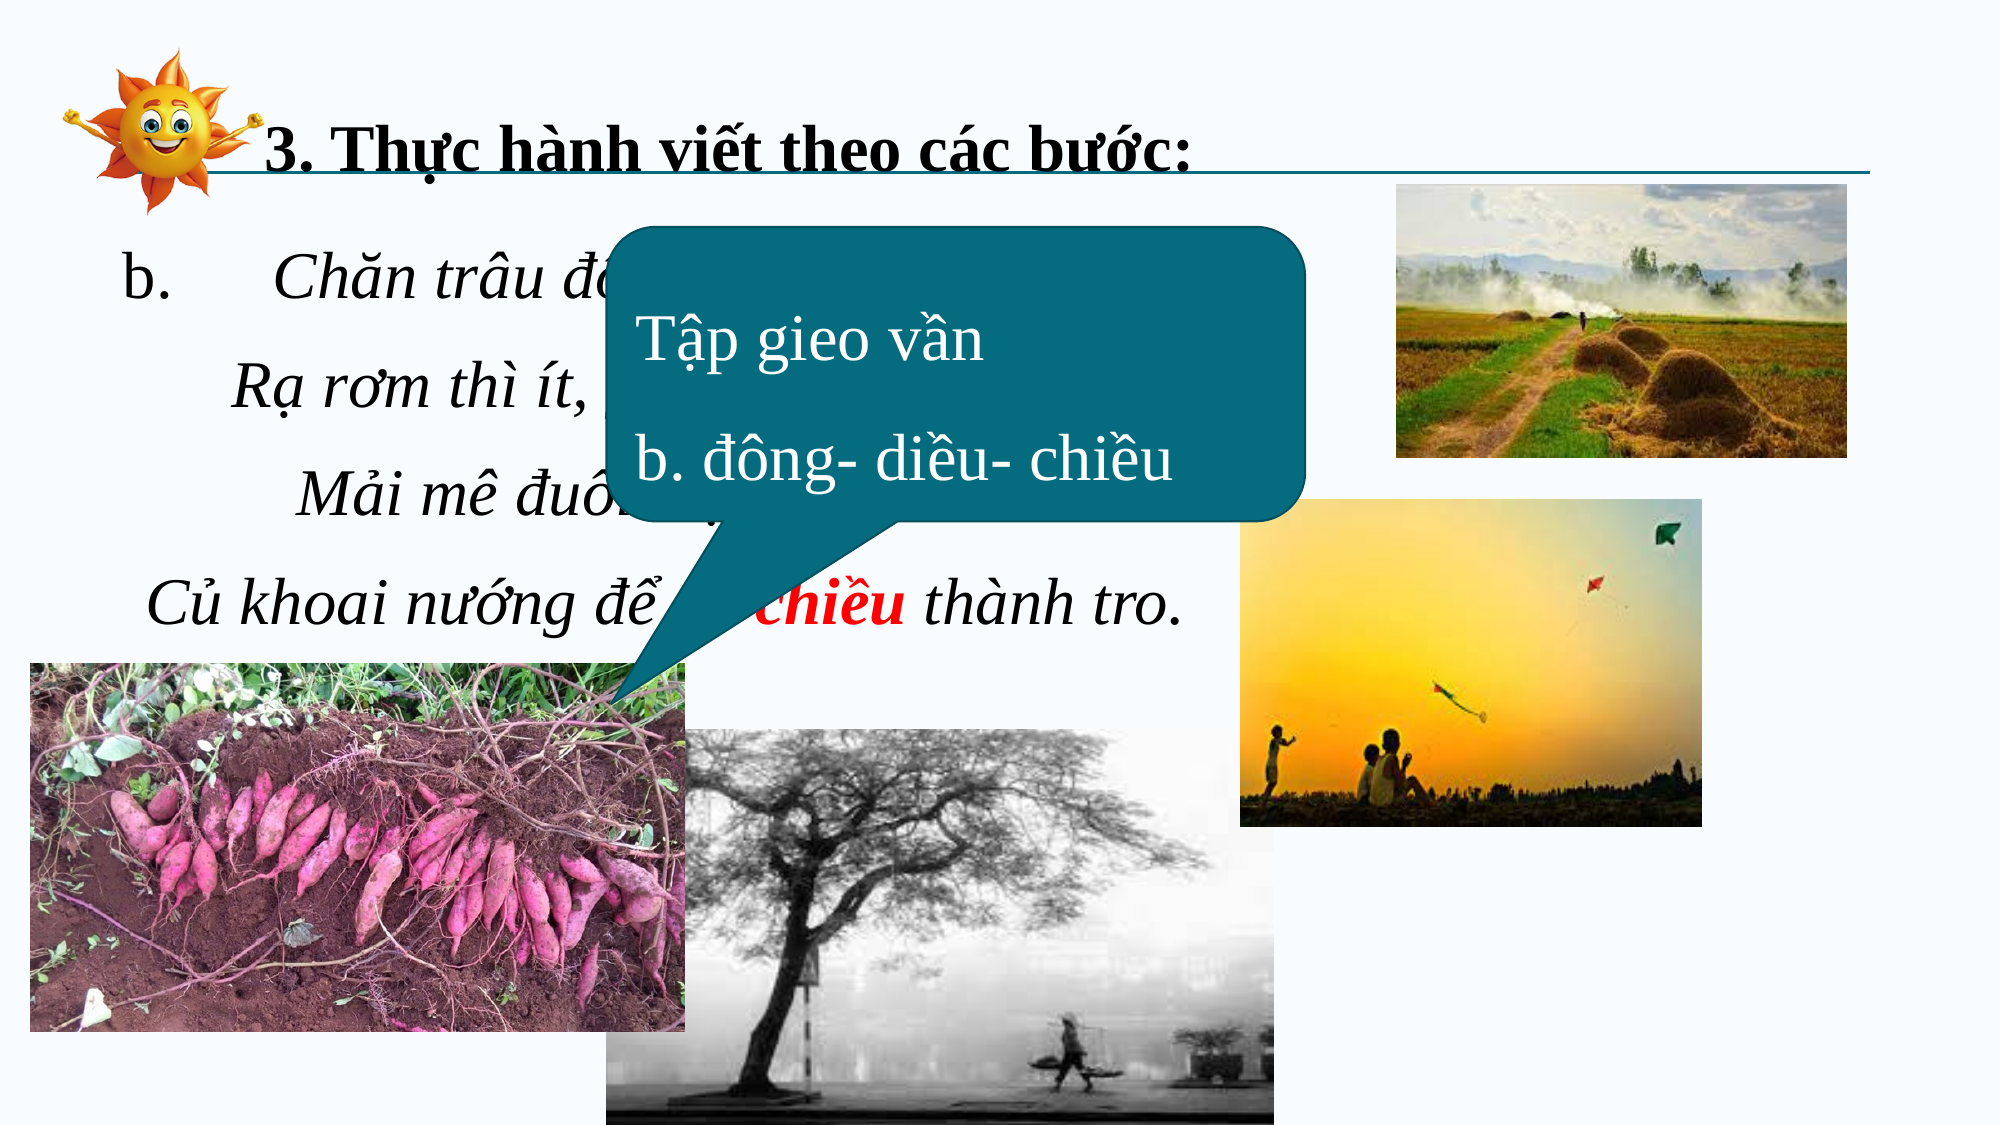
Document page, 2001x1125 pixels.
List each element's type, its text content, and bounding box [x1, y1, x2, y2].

picture [1396, 184, 1847, 458]
text_box b. Chăn trâu đốt lửa trên đồng Rạ rơm thì ít, gió đông thì nhiều Mải mê đuổi một cánh diều Củ khoai nướng để cả chiều thành tro. [107, 184, 1224, 646]
picture [62, 46, 265, 216]
text_box Tập gieo vần b. đông- diều- chiều [605, 225, 1307, 663]
picture [30, 499, 1702, 1125]
text_box 3. Thực hành viết theo các bước: [249, 57, 1241, 193]
